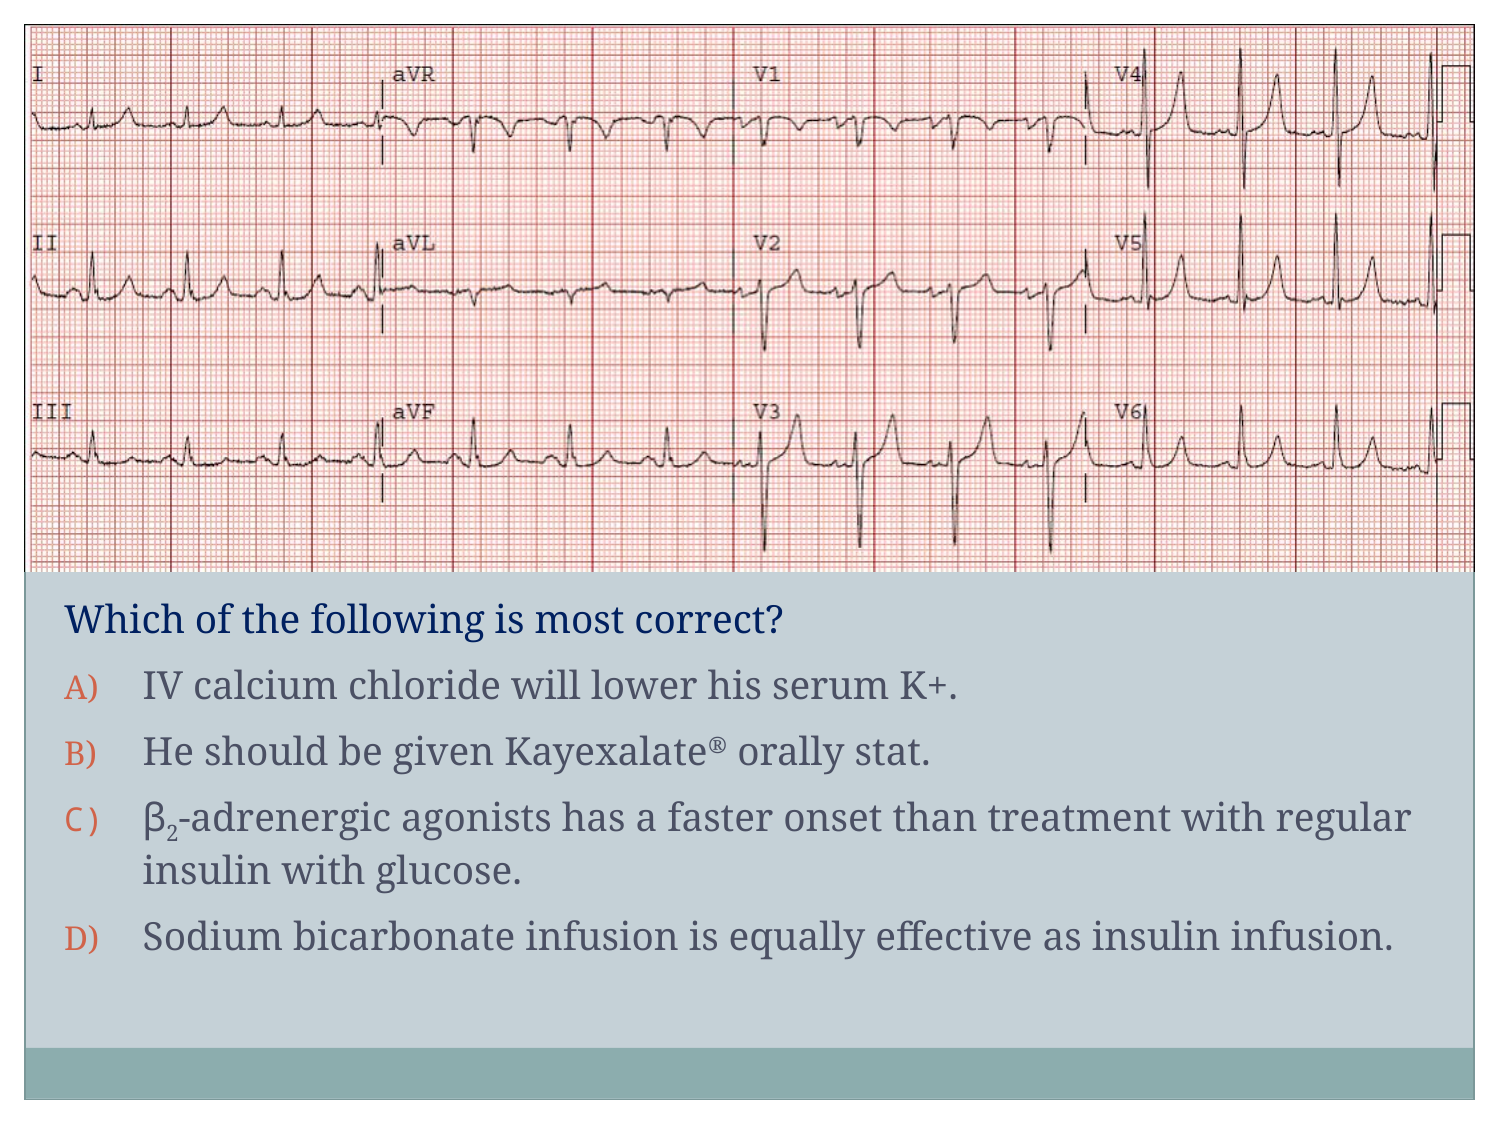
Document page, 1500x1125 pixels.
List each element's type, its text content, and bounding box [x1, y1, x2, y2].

picture [24, 24, 1476, 572]
list Which of the following is most correct? IV calcium chloride will lower his serum K+. He should be given Kayexalate® orally stat. β2-adrenergic agonists has a faster onset than treatment with regular insulin with glucose. Sodium bicarbonate infusion is equally effective as insulin infusion. [49, 587, 1445, 1001]
